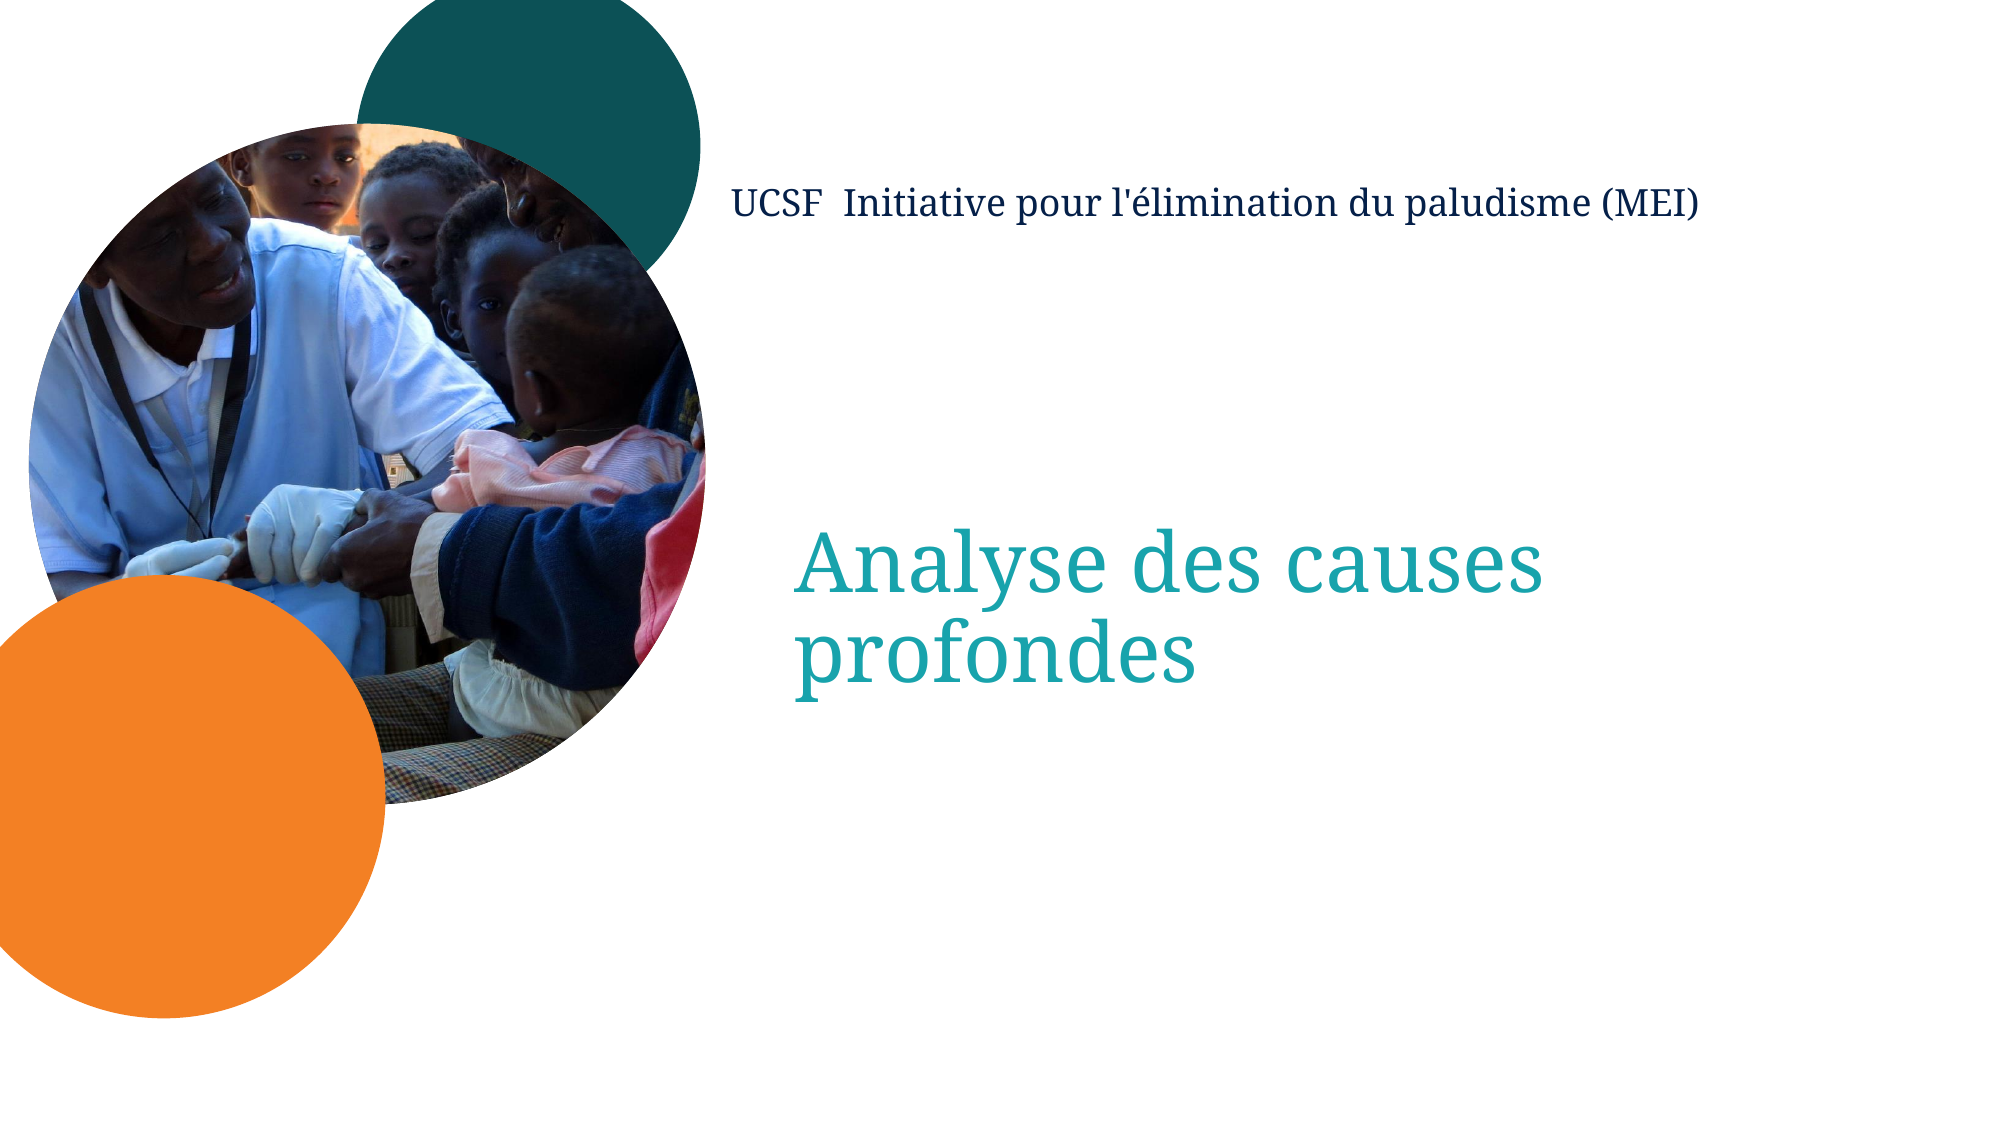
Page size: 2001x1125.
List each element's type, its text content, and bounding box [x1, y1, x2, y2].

title Analyse des causes profondes [794, 309, 1869, 701]
picture [28, 123, 706, 805]
